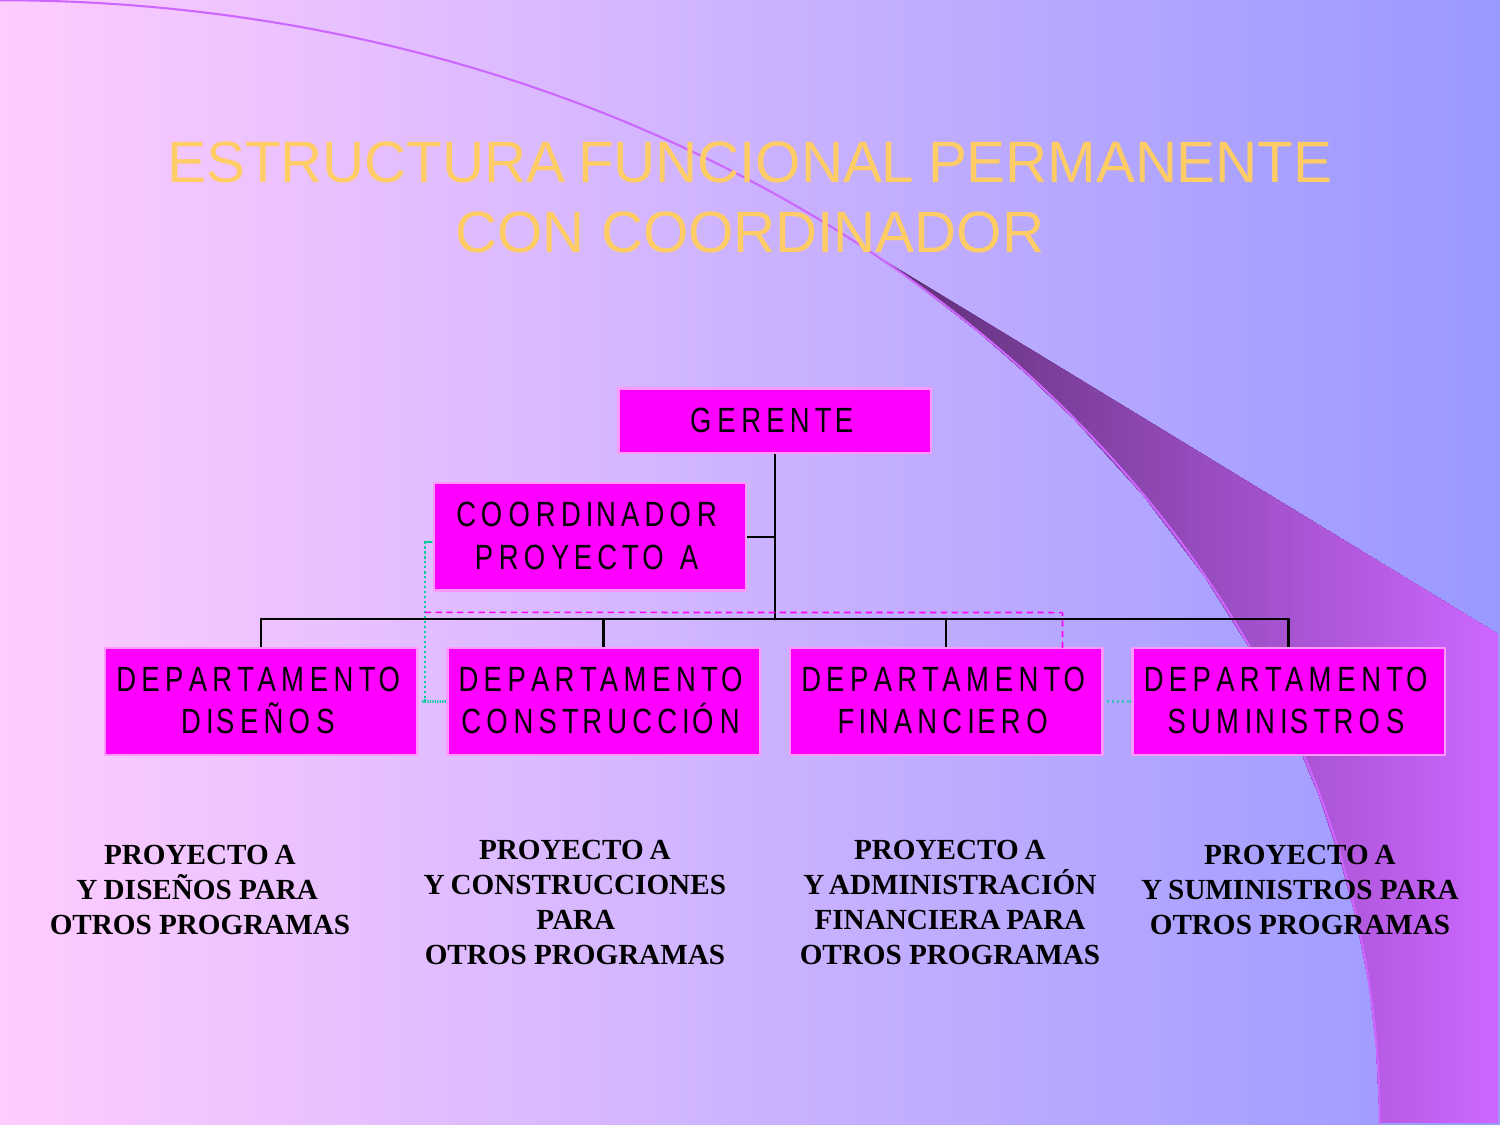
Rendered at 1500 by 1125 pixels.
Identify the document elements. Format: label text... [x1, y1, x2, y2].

text_box PROYECTO A Y SUMINISTROS PARA OTROS PROGRAMAS [1100, 825, 1500, 950]
text_box PROYECTO A Y DISEÑOS PARA OTROS PROGRAMAS [0, 825, 400, 950]
title ESTRUCTURA FUNCIONAL PERMANENTE CON COORDINADOR [112, 99, 1388, 288]
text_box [99, 383, 1451, 761]
text_box PROYECTO A Y CONSTRUCCIONES PARA OTROS PROGRAMAS [375, 837, 750, 963]
text_box PROYECTO A Y ADMINISTRACIÓN FINANCIERA PARA OTROS PROGRAMAS [750, 837, 1150, 963]
